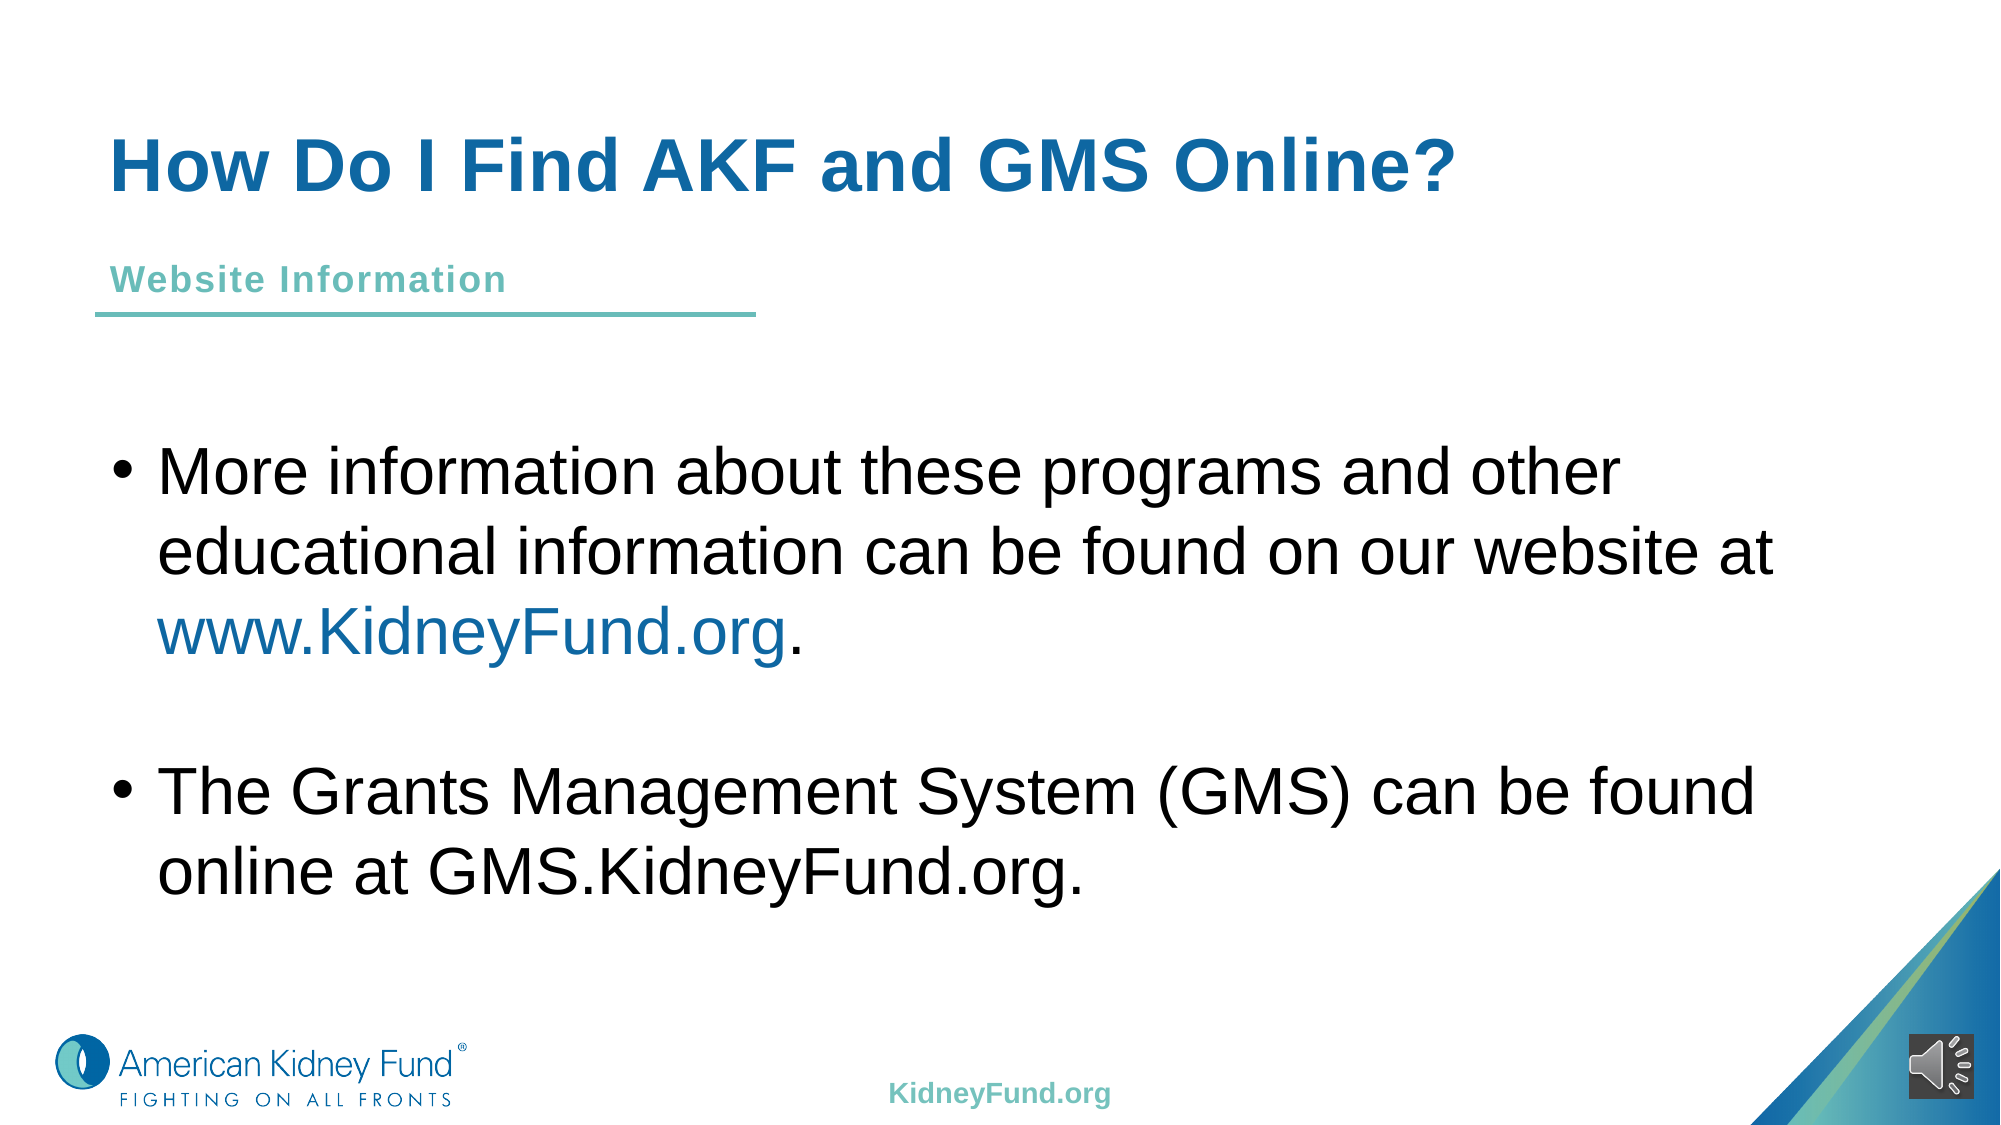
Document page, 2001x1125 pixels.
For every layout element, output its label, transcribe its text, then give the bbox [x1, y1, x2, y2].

picture [1750, 867, 2000, 1125]
title How Do I Find AKF and GMS Online? [95, 119, 1907, 252]
picture [55, 1034, 467, 1107]
text_box More information about these programs and other educational information can be found on our website at www.KidneyFund.org. The Grants Management System (GMS) can be found online at GMS.KidneyFund.org. [96, 420, 1797, 966]
list Website Information [95, 252, 1913, 350]
